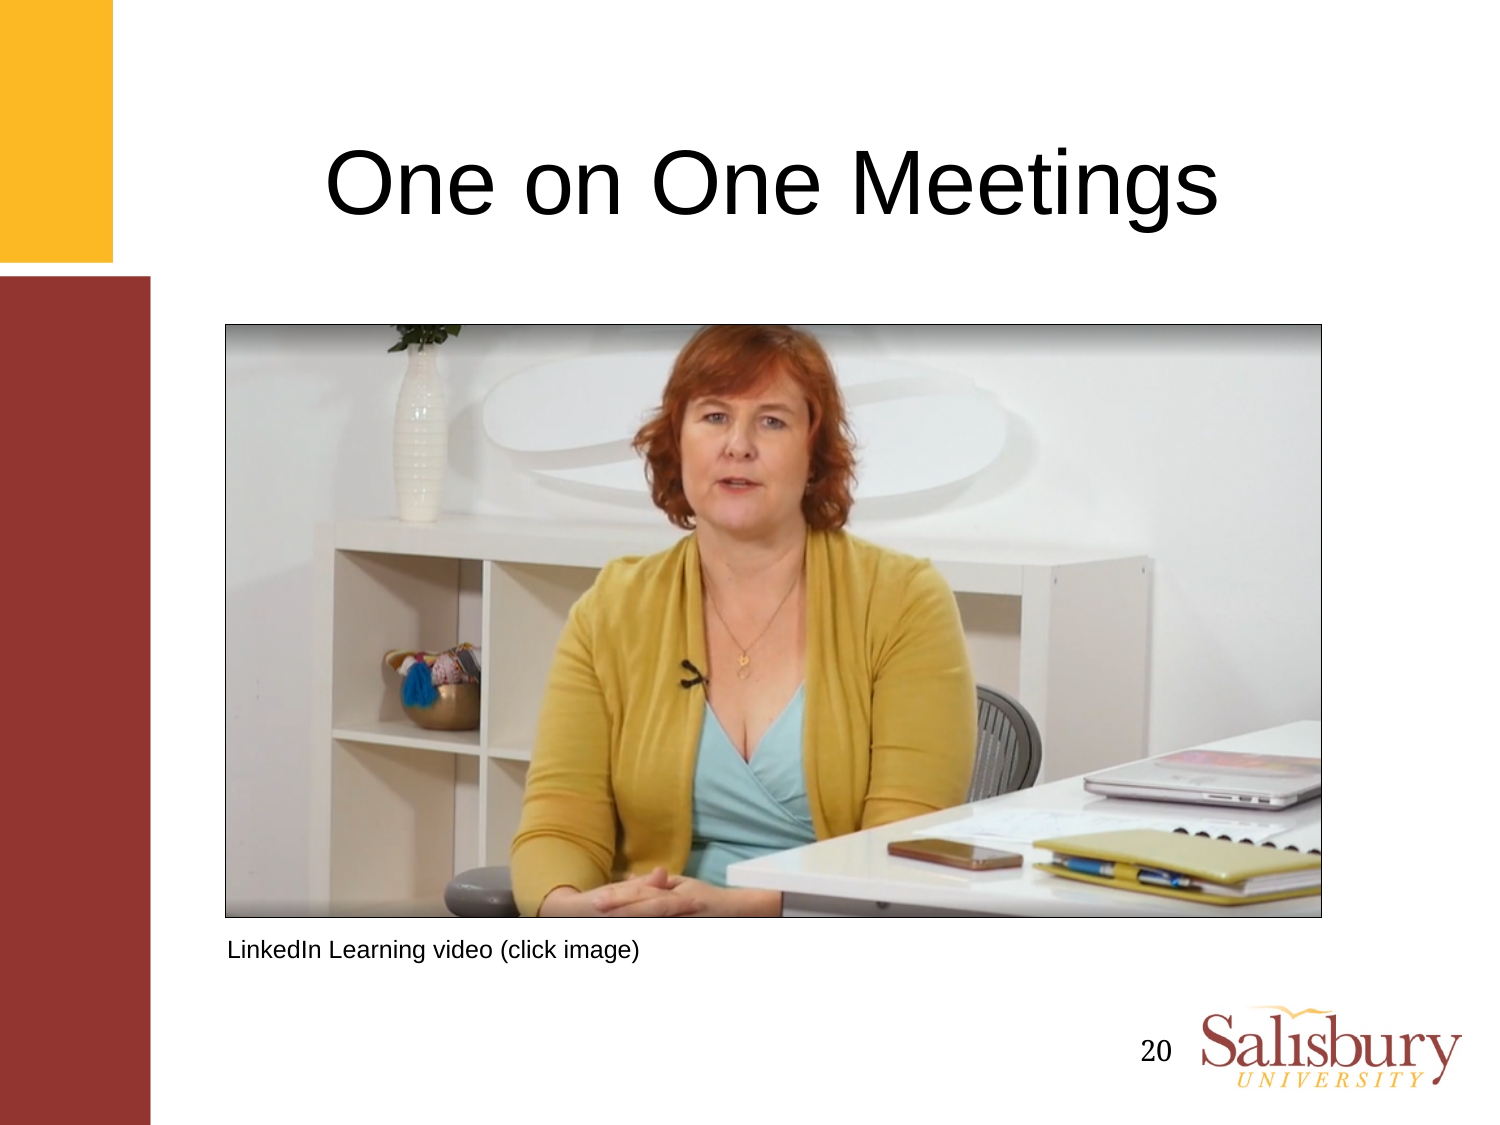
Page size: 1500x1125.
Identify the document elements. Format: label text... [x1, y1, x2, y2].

title One on One Meetings [307, 84, 1239, 272]
picture [0, 0, 1500, 1125]
text_box LinkedIn Learning video (click image) [212, 925, 663, 971]
slide_number 20 [999, 1024, 1188, 1103]
